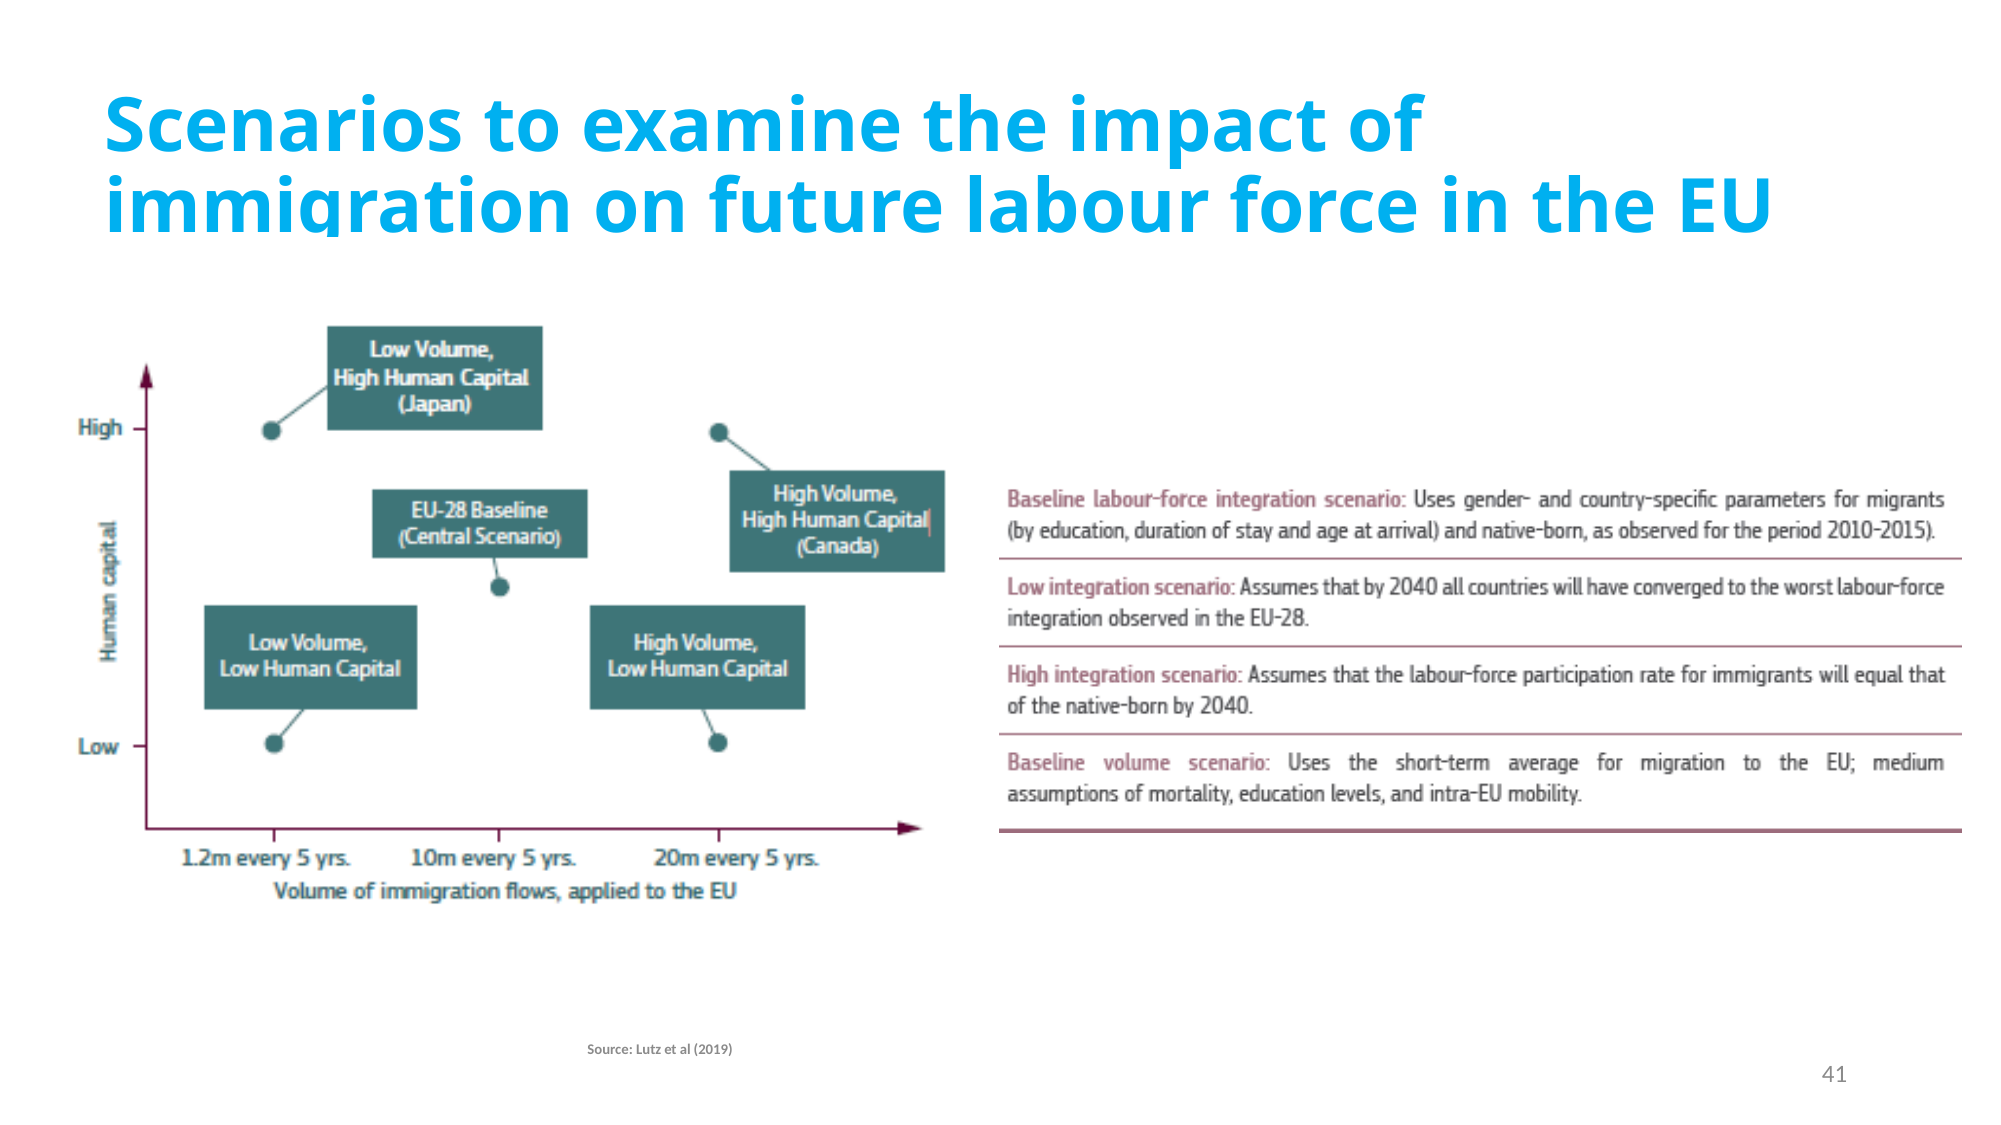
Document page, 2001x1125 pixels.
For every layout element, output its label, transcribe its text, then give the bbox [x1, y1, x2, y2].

footer Source: Lutz et al (2019) [68, 1032, 1252, 1066]
slide_number 41 [1412, 1042, 1863, 1103]
title Scenarios to examine the impact of immigration on future labour force in the EU [89, 59, 1846, 277]
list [37, 237, 1000, 923]
picture [999, 486, 1962, 833]
